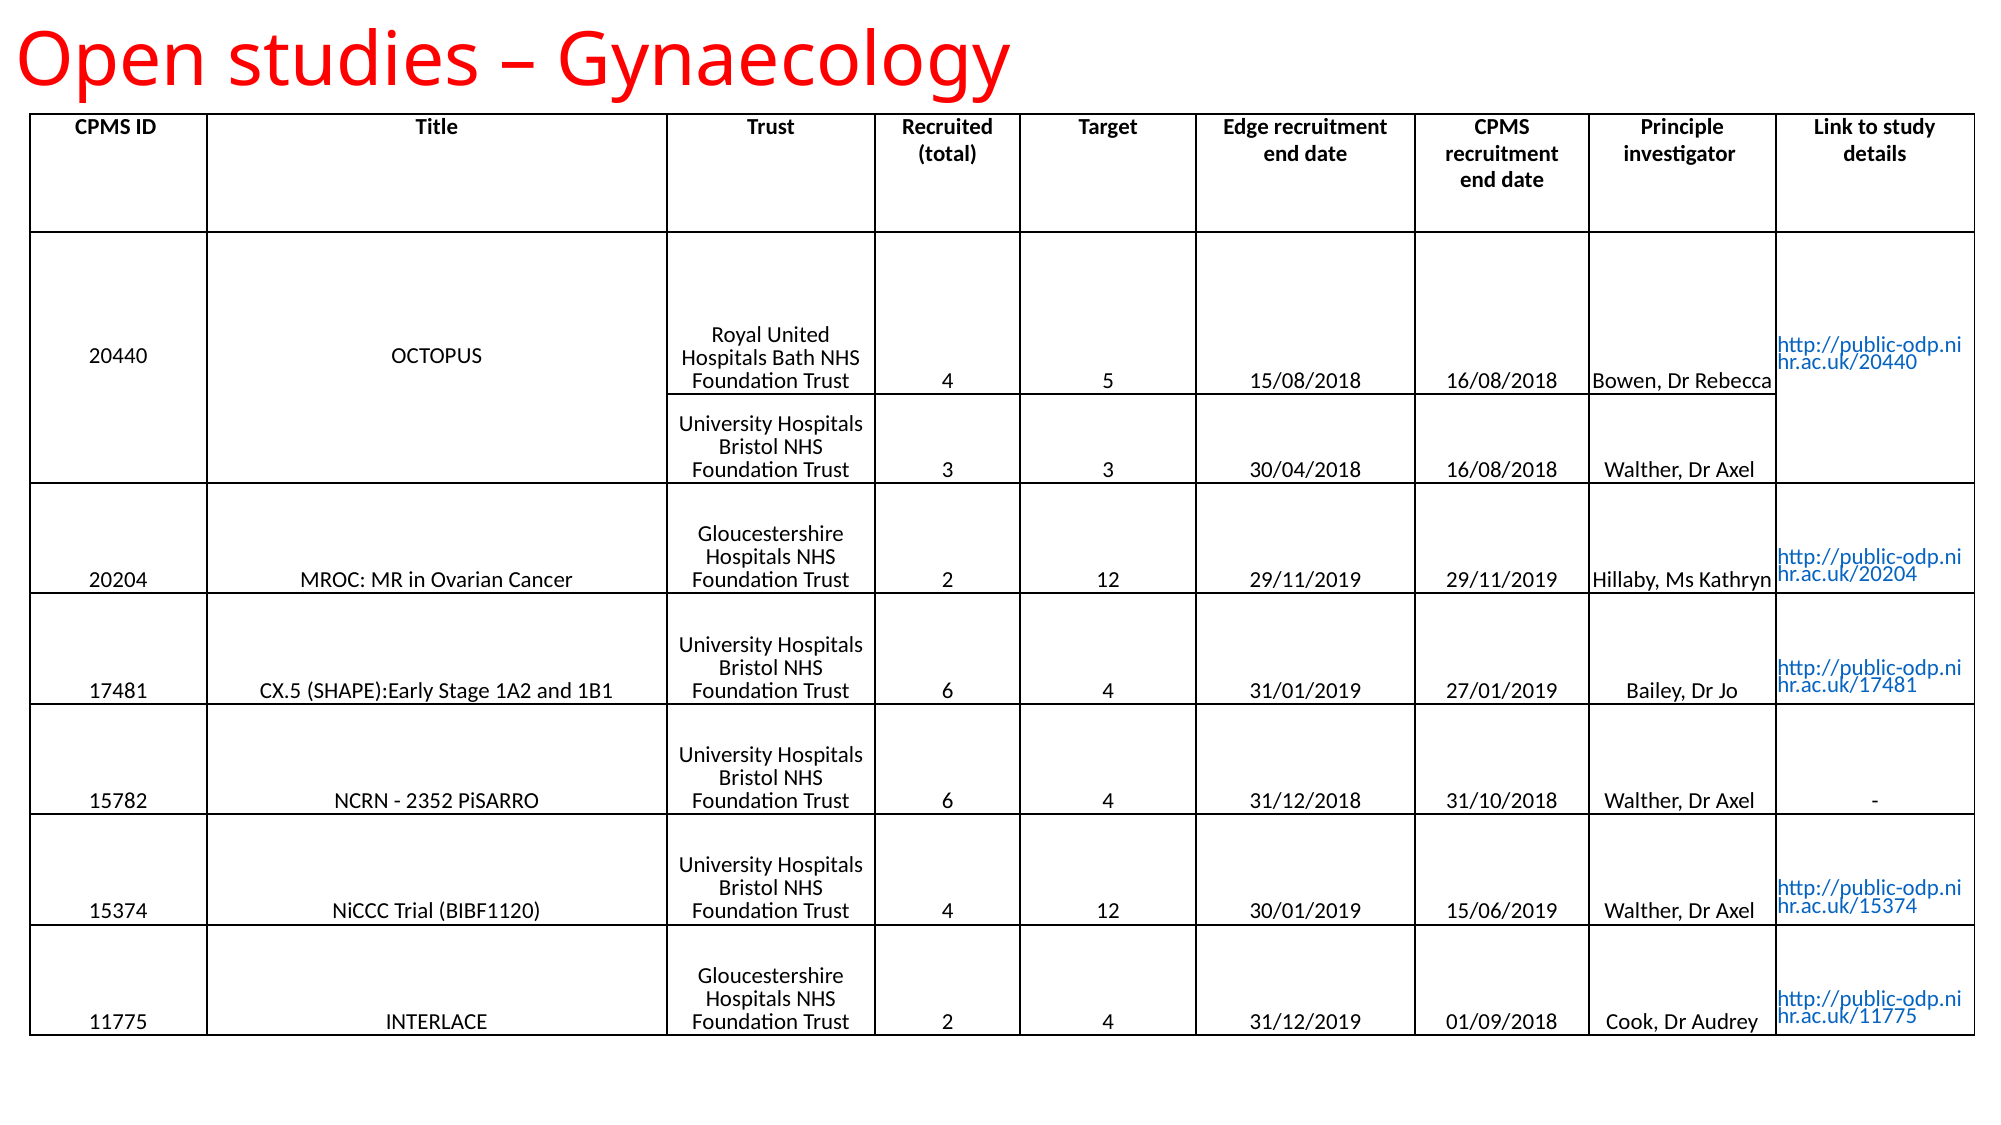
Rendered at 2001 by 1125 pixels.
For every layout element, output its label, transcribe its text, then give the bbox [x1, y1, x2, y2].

table_cell 15/06/2019 [1416, 815, 1588, 924]
table_header Target [1021, 117, 1195, 231]
table_cell NCRN - 2352 PiSARRO [208, 705, 666, 813]
table_header Link to study details [1777, 115, 1974, 231]
table_header Recruited (total) [876, 117, 1019, 231]
table_header CPMS ID [31, 117, 206, 231]
table_cell Bowen, Dr Rebecca [1590, 233, 1775, 393]
table_cell 3 [1021, 395, 1195, 482]
table_cell 31/12/2019 [1197, 926, 1414, 1034]
table_cell 29/11/2019 [1416, 484, 1588, 592]
table_cell 6 [876, 705, 1019, 813]
table_cell 31/12/2018 [1197, 705, 1414, 813]
table_cell 15782 [31, 705, 206, 813]
table_cell 29/11/2019 [1197, 484, 1414, 592]
title Open studies – Gynaecology [0, 0, 1297, 117]
table_header Title [208, 117, 666, 231]
table_cell 3 [876, 395, 1019, 482]
table_cell 12 [1021, 484, 1195, 592]
table_cell 20204 [31, 484, 206, 592]
table_cell 17481 [31, 594, 206, 703]
table_cell University Hospitals Bristol NHS Foundation Trust [668, 395, 874, 482]
table_cell 15/08/2018 [1197, 233, 1414, 393]
table_cell 2 [876, 484, 1019, 592]
table_cell 4 [1021, 705, 1195, 813]
table_cell 20440 [31, 233, 206, 482]
table_cell INTERLACE [208, 926, 666, 1034]
table_cell 12 [1021, 815, 1195, 924]
table_cell Gloucestershire Hospitals NHS Foundation Trust [668, 484, 874, 592]
table_cell http://public-odp.nihr.ac.uk/20204 [1777, 484, 1974, 592]
table_cell http://public-odp.nihr.ac.uk/11775 [1777, 926, 1974, 1034]
table_cell 15374 [31, 815, 206, 924]
table_cell CX.5 (SHAPE):Early Stage 1A2 and 1B1 [208, 594, 666, 703]
table_cell NiCCC Trial (BIBF1120) [208, 815, 666, 924]
table_cell 31/01/2019 [1197, 594, 1414, 703]
table_cell Bailey, Dr Jo [1590, 594, 1775, 703]
table_cell OCTOPUS [208, 233, 666, 482]
table_cell 4 [1021, 594, 1195, 703]
table_cell Gloucestershire Hospitals NHS Foundation Trust [668, 926, 874, 1034]
table_cell 30/01/2019 [1197, 815, 1414, 924]
table_cell 16/08/2018 [1416, 395, 1588, 482]
table_cell 5 [1021, 233, 1195, 393]
table_header Principle investigator [1590, 115, 1775, 231]
table_cell University Hospitals Bristol NHS Foundation Trust [668, 705, 874, 813]
table_cell 30/04/2018 [1197, 395, 1414, 482]
table_cell MROC: MR in Ovarian Cancer [208, 484, 666, 592]
table_cell Cook, Dr Audrey [1590, 926, 1775, 1034]
table_cell http://public-odp.nihr.ac.uk/20440 [1777, 233, 1974, 482]
table_cell http://public-odp.nihr.ac.uk/15374 [1777, 815, 1974, 924]
table_cell 16/08/2018 [1416, 233, 1588, 393]
table_cell 31/10/2018 [1416, 705, 1588, 813]
table_cell 4 [876, 815, 1019, 924]
table_cell 11775 [31, 926, 206, 1034]
table_cell Walther, Dr Axel [1590, 815, 1775, 924]
table_cell http://public-odp.nihr.ac.uk/17481 [1777, 594, 1974, 703]
table_cell 6 [876, 594, 1019, 703]
table_cell 01/09/2018 [1416, 926, 1588, 1034]
table_cell 4 [1021, 926, 1195, 1034]
table_cell Royal United Hospitals Bath NHS Foundation Trust [668, 233, 874, 393]
table_cell - [1777, 705, 1974, 813]
table_cell 27/01/2019 [1416, 594, 1588, 703]
table_header Trust [668, 117, 874, 231]
table_cell University Hospitals Bristol NHS Foundation Trust [668, 815, 874, 924]
table_cell University Hospitals Bristol NHS Foundation Trust [668, 594, 874, 703]
table_cell 4 [876, 233, 1019, 393]
table_header Edge recruitment end date [1197, 115, 1414, 231]
table_cell Walther, Dr Axel [1590, 705, 1775, 813]
table_cell Hillaby, Ms Kathryn [1590, 484, 1775, 592]
table_cell 2 [876, 926, 1019, 1034]
table_header CPMS recruitment end date [1416, 115, 1588, 231]
table_cell Walther, Dr Axel [1590, 395, 1775, 482]
